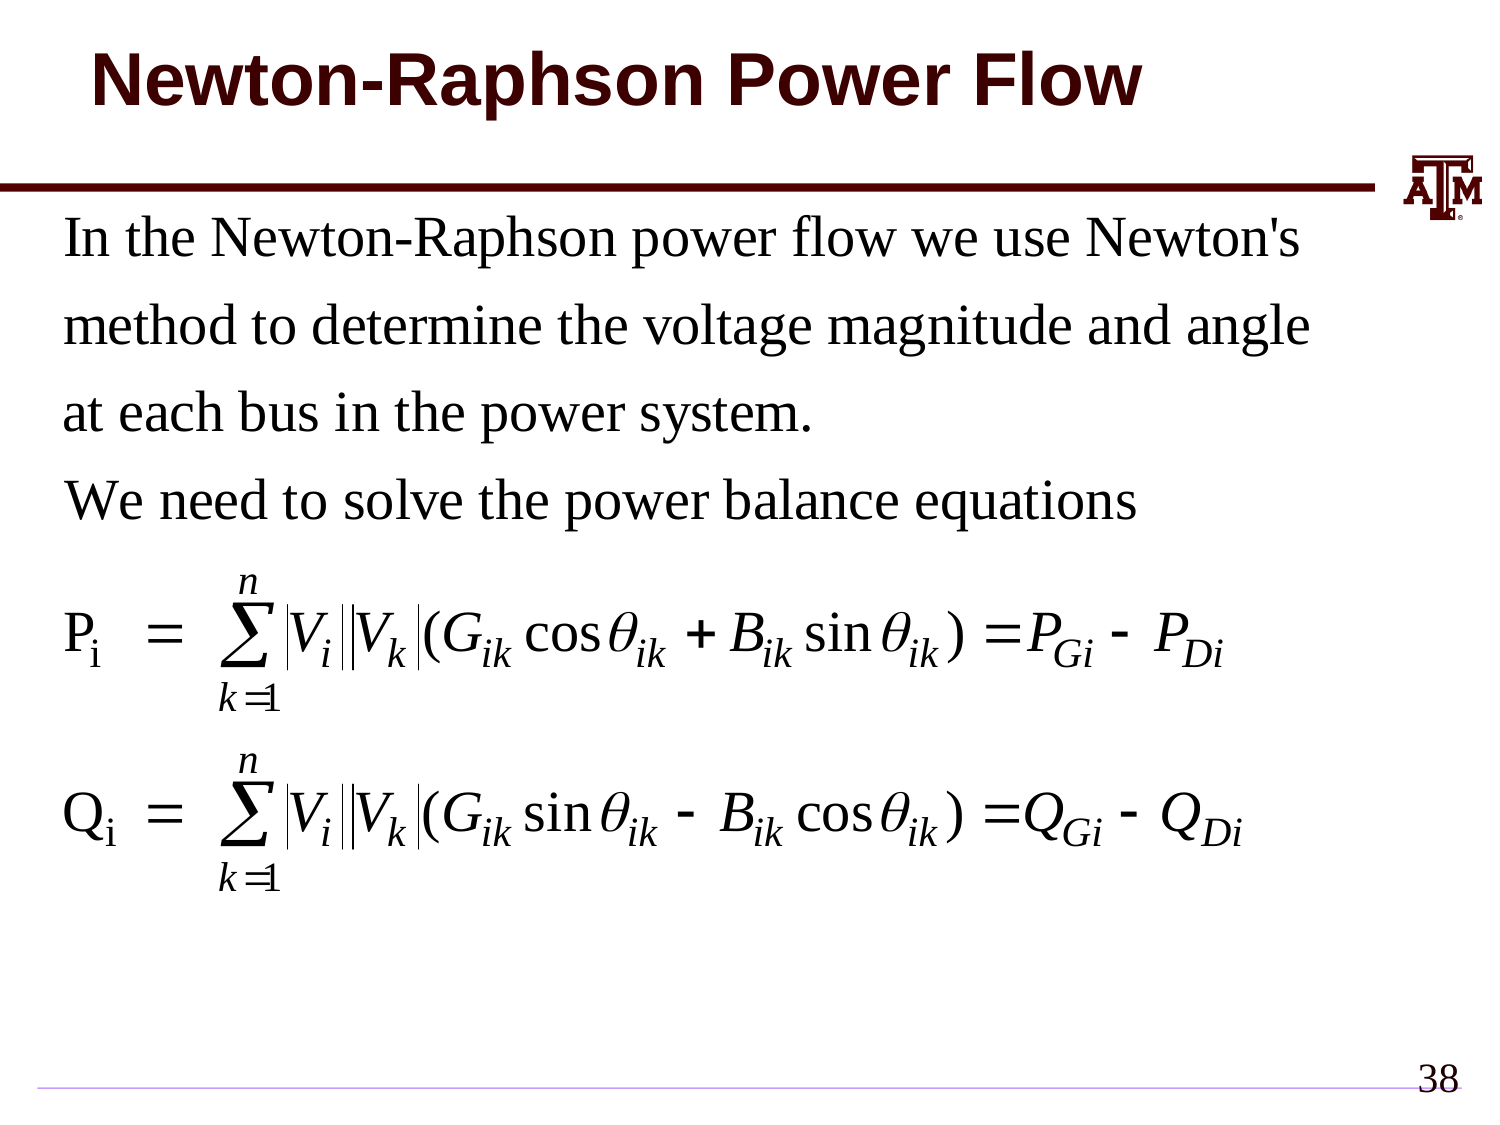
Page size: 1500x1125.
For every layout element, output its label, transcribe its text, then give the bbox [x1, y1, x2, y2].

picture [1392, 137, 1493, 238]
title Newton-Raphson Power Flow [74, 12, 1388, 151]
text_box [59, 209, 1315, 898]
